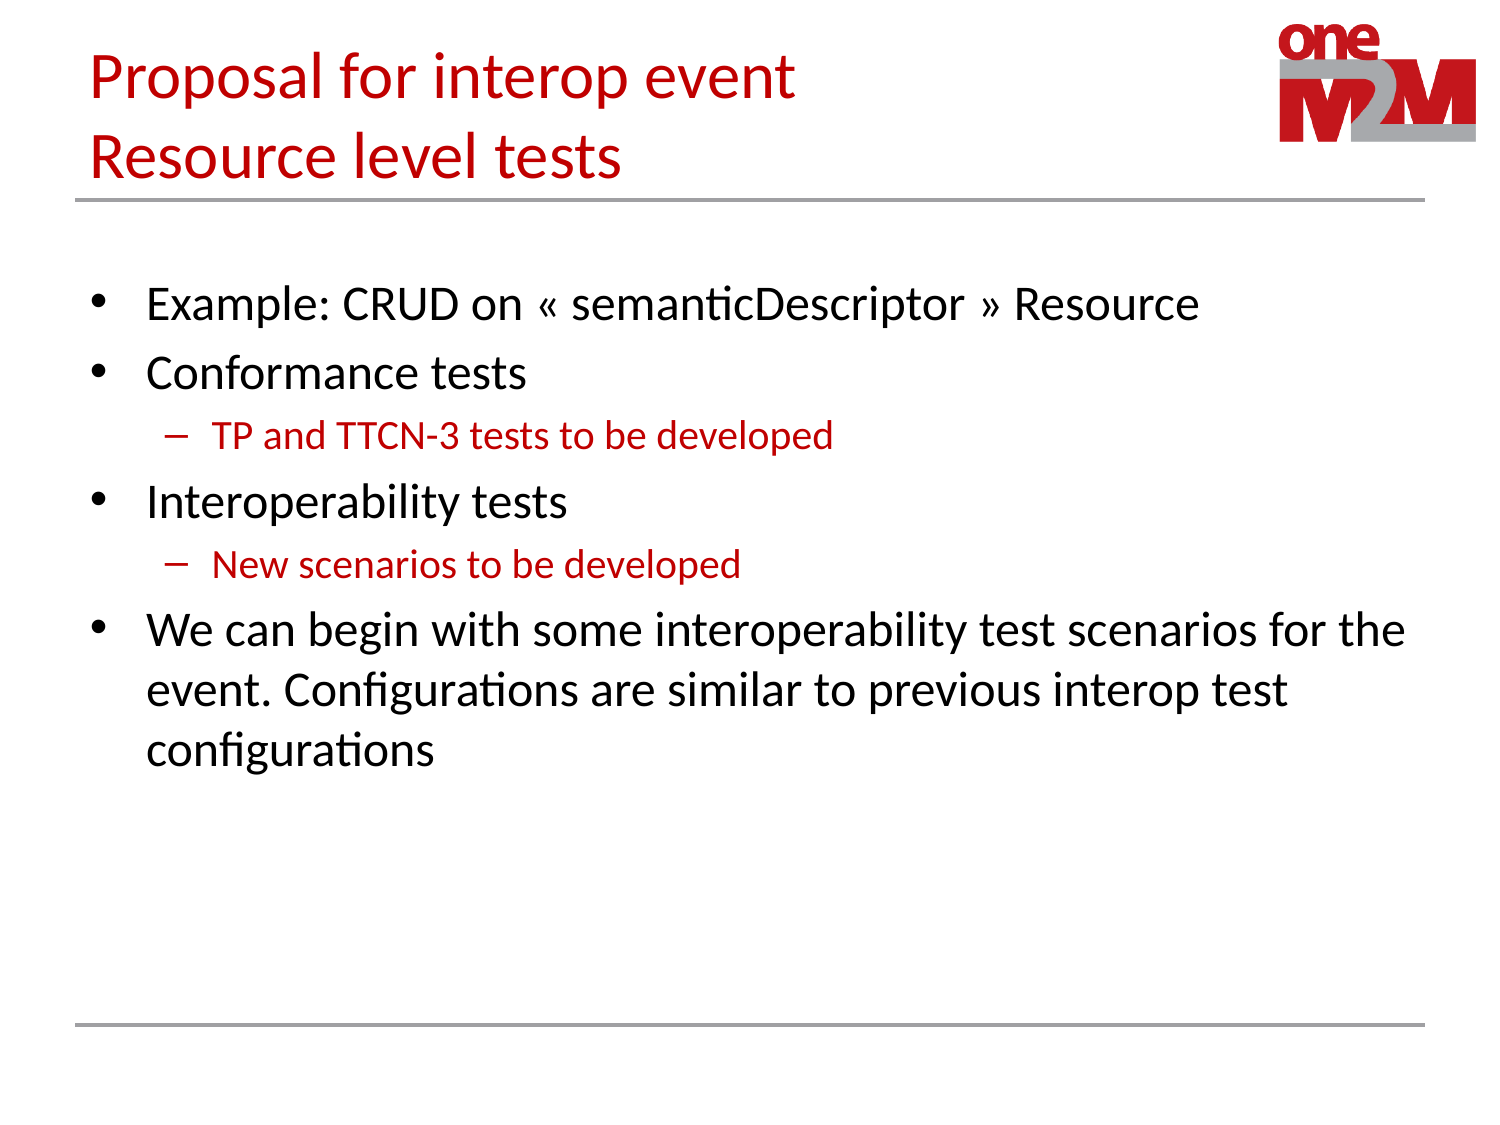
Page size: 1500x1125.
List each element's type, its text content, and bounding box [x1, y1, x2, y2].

list Example: CRUD on « semanticDescriptor » Resource Conformance tests TP and TTCN-3 tests to be developed Interoperability tests New scenarios to be developed We can begin with some interoperability test scenarios for the event. Configurations are similar to previous interop test configurations [75, 262, 1425, 1005]
title Proposal for interop event Resource level tests [75, 24, 1425, 213]
picture [1254, 0, 1500, 168]
